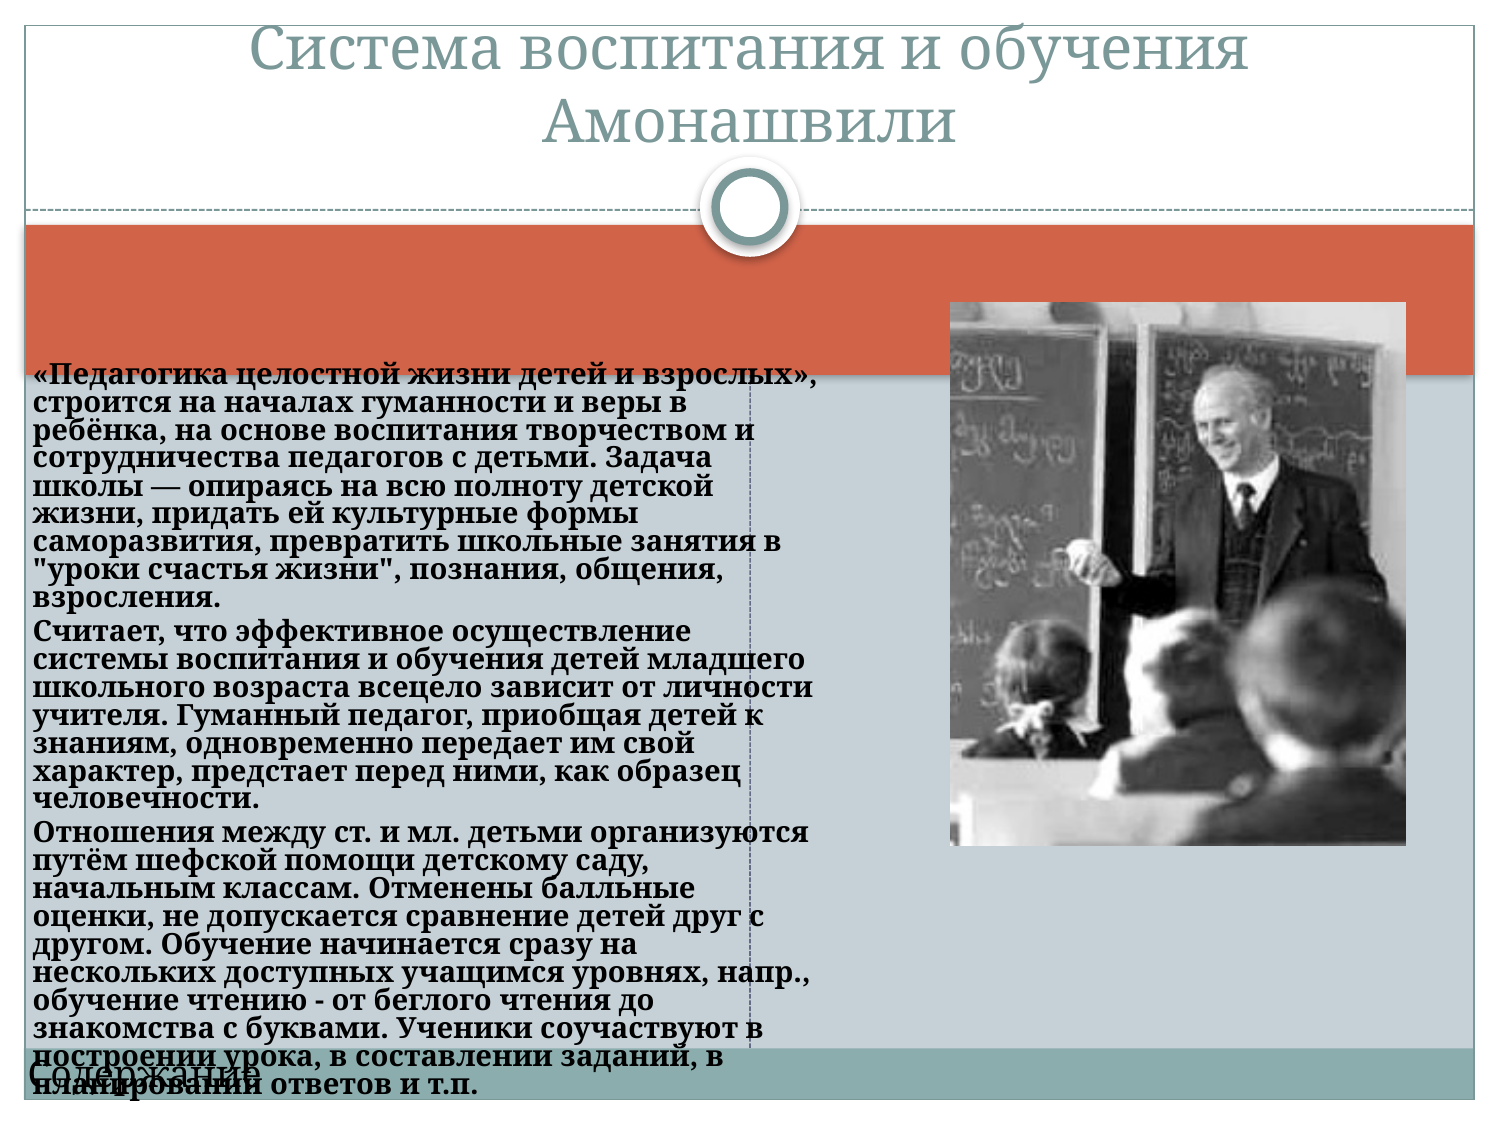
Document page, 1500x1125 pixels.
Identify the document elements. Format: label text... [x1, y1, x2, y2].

list «Педагогика целостной жизни детей и взрослых», строится на началах гуманности и веры в ребёнка, на основе воспитания творчеством и сотрудничества педагогов с детьми. Задача школы — опираясь на всю полноту детской жизни, придать ей культурные формы саморазвития, превратить школьные занятия в "уроки счастья жизни", познания, общения, взросления. Считает, что эффективное осуществление системы воспитания и обучения детей младшего школьного возраста всецело зависит от личности учителя. Гуманный педагог, приобщая детей к знаниям, одновременно передает им свой характер, предстает перед ними, как образец человечности. Отношения между ст. и мл. детьми организуются путём шефской помощи детскому саду, начальным классам. Отменены балльные оценки, не допускается сравнение детей друг с другом. Обучение начинается сразу на нескольких доступных учащимся уровнях, напр., обучение чтению - от беглого чтения до знакомства с буквами. Ученики соучаствуют в построении урока, в составлении заданий, в планировании ответов и т.п. [16, 369, 842, 1125]
title Система воспитания и обучения Амонашвили [49, 37, 1450, 162]
picture [950, 302, 1407, 847]
text_box Содержание [12, 1042, 277, 1103]
